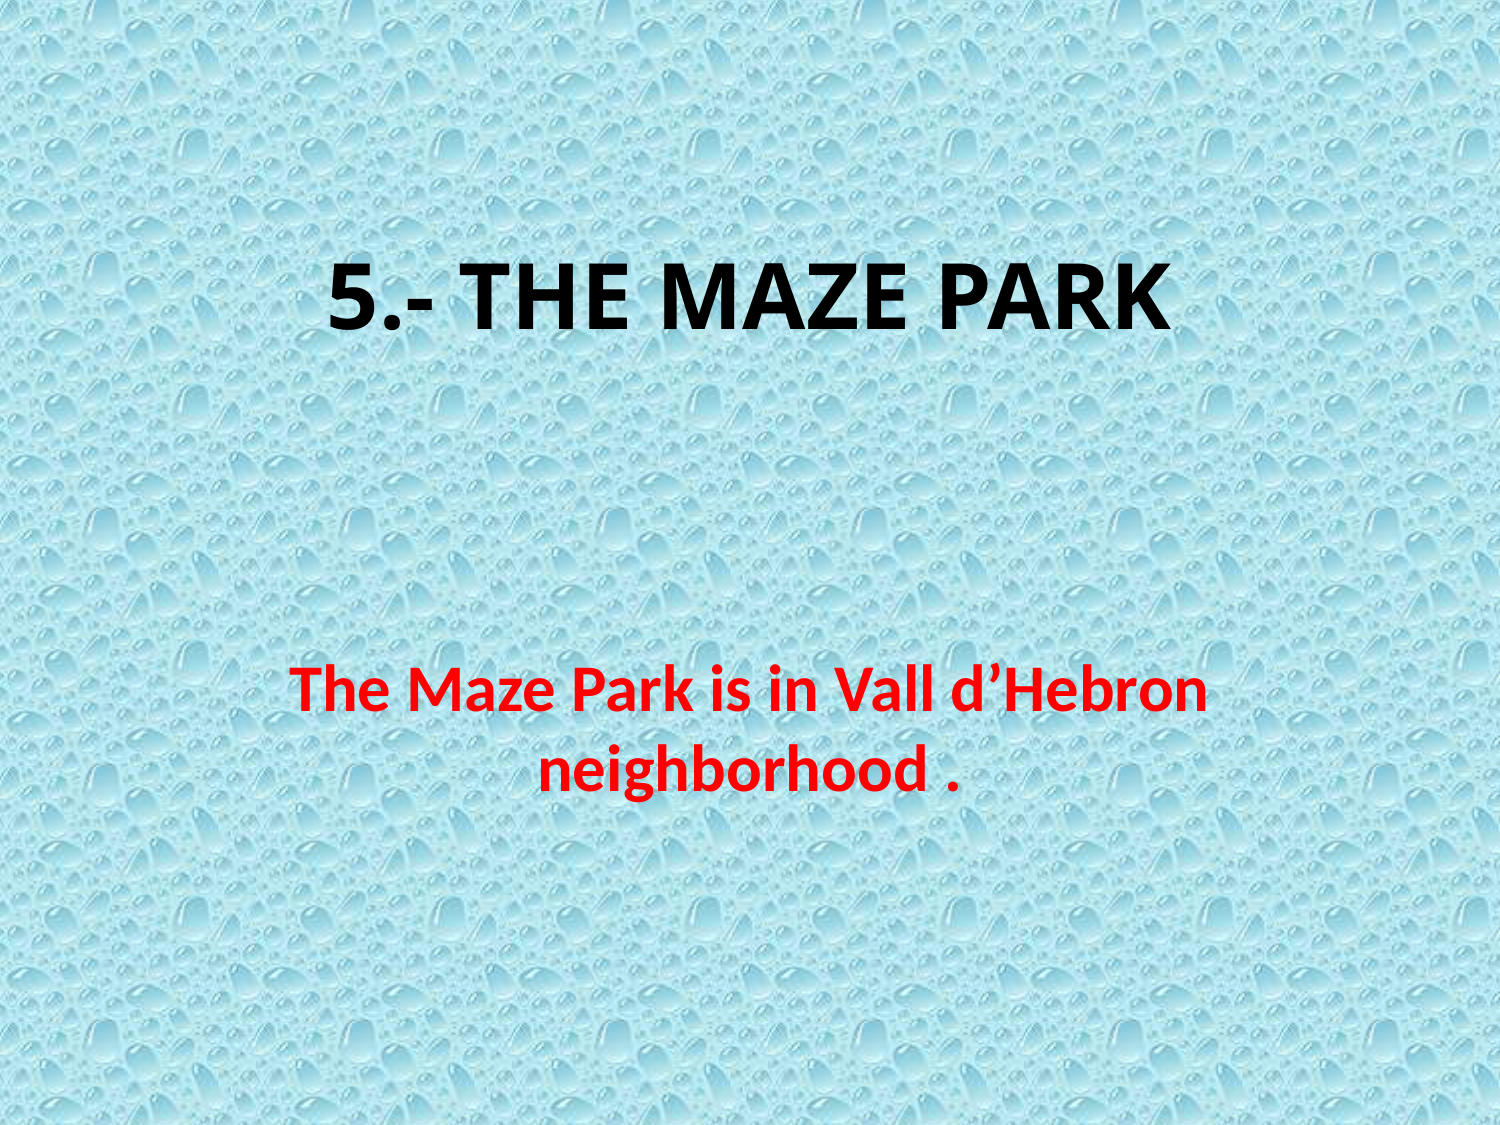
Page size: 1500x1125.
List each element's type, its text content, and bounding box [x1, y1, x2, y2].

text_box 5.- THE MAZE PARK [112, 172, 1388, 414]
text_box The Maze Park is in Vall d’Hebron neighborhood . [224, 637, 1275, 925]
picture [0, 0, 1500, 1125]
